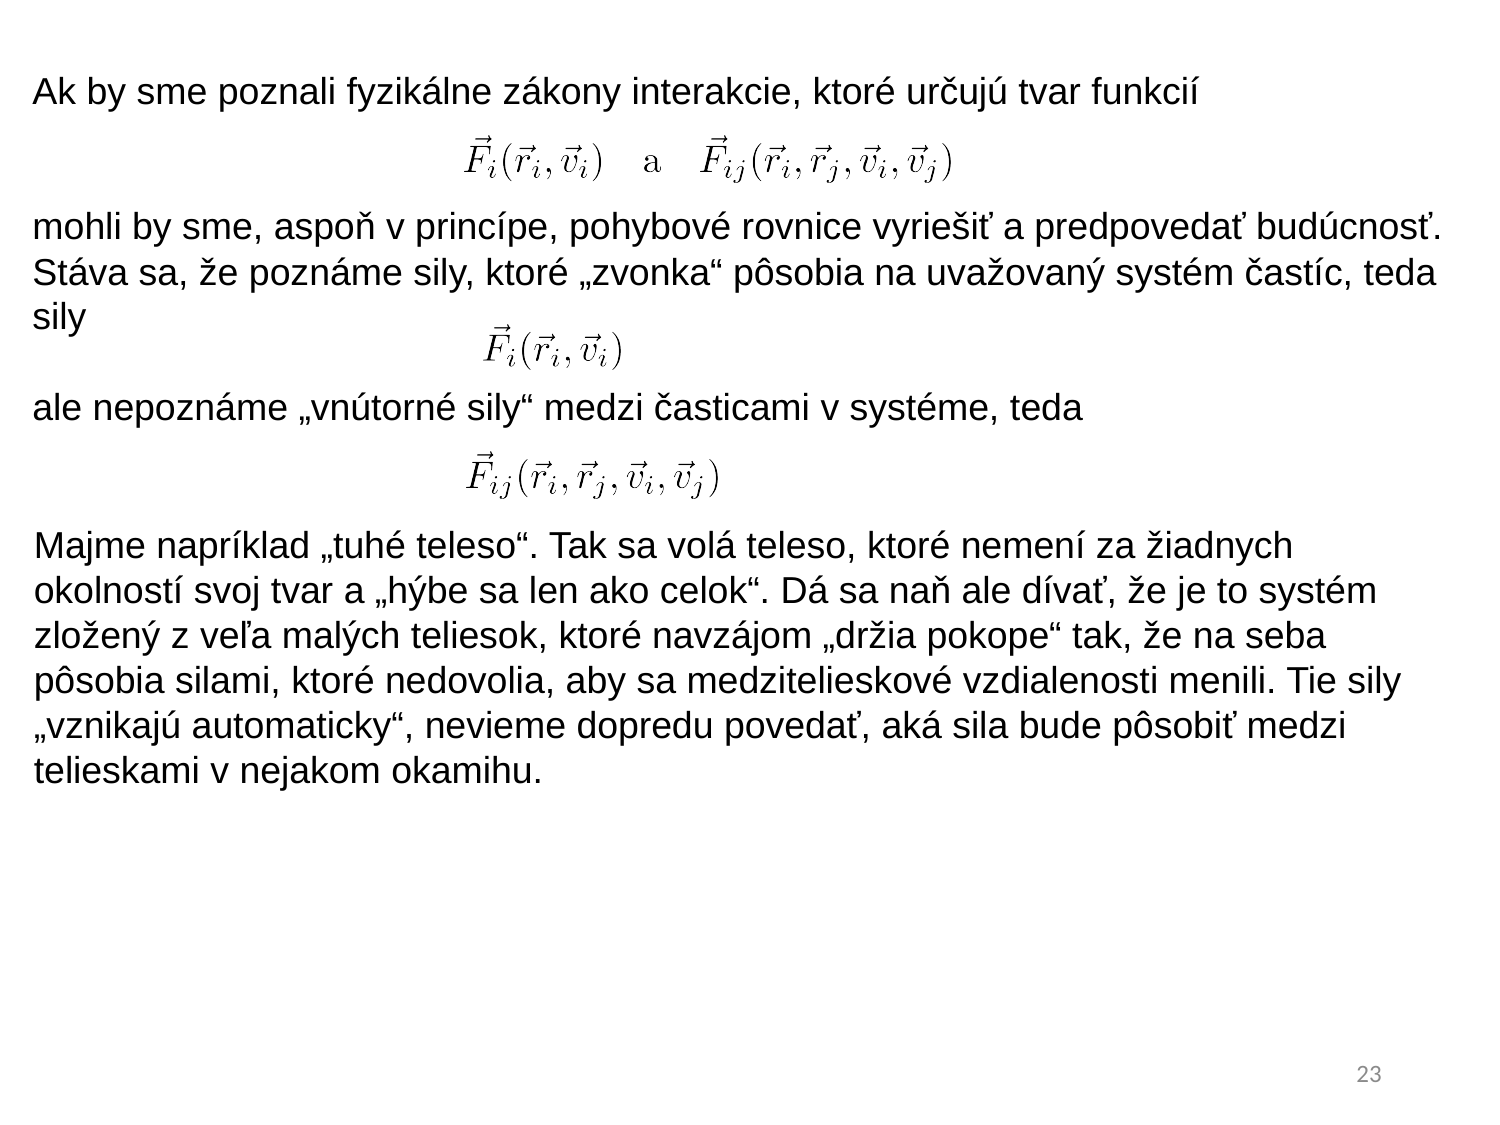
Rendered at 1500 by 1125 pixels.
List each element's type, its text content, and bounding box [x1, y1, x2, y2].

picture [466, 451, 718, 499]
picture [464, 135, 951, 183]
slide_number 23 [1059, 1042, 1397, 1103]
text_box Ak by sme poznali fyzikálne zákony interakcie, ktoré určujú tvar funkcií mohli by sme, aspoň v princípe, pohybové rovnice vyriešiť a predpovedať budúcnosť. Stáva sa, že poznáme sily, ktoré „zvonka“ pôsobia na uvažovaný systém častíc, teda sily ale nepoznáme „vnútorné sily“ medzi časticami v systéme, teda [17, 60, 1490, 435]
picture [483, 324, 621, 370]
text_box Majme napríklad „tuhé teleso“. Tak sa volá teleso, ktoré nemení za žiadnych okolností svoj tvar a „hýbe sa len ako celok“. Dá sa naň ale dívať, že je to systém zložený z veľa malých teliesok, ktoré navzájom „držia pokope“ tak, že na seba pôsobia silami, ktoré nedovolia, aby sa medzitelieskové vzdialenosti menili. Tie sily „vznikajú automaticky“, nevieme dopredu povedať, aká sila bude pôsobiť medzi telieskami v nejakom okamihu. [18, 513, 1438, 844]
